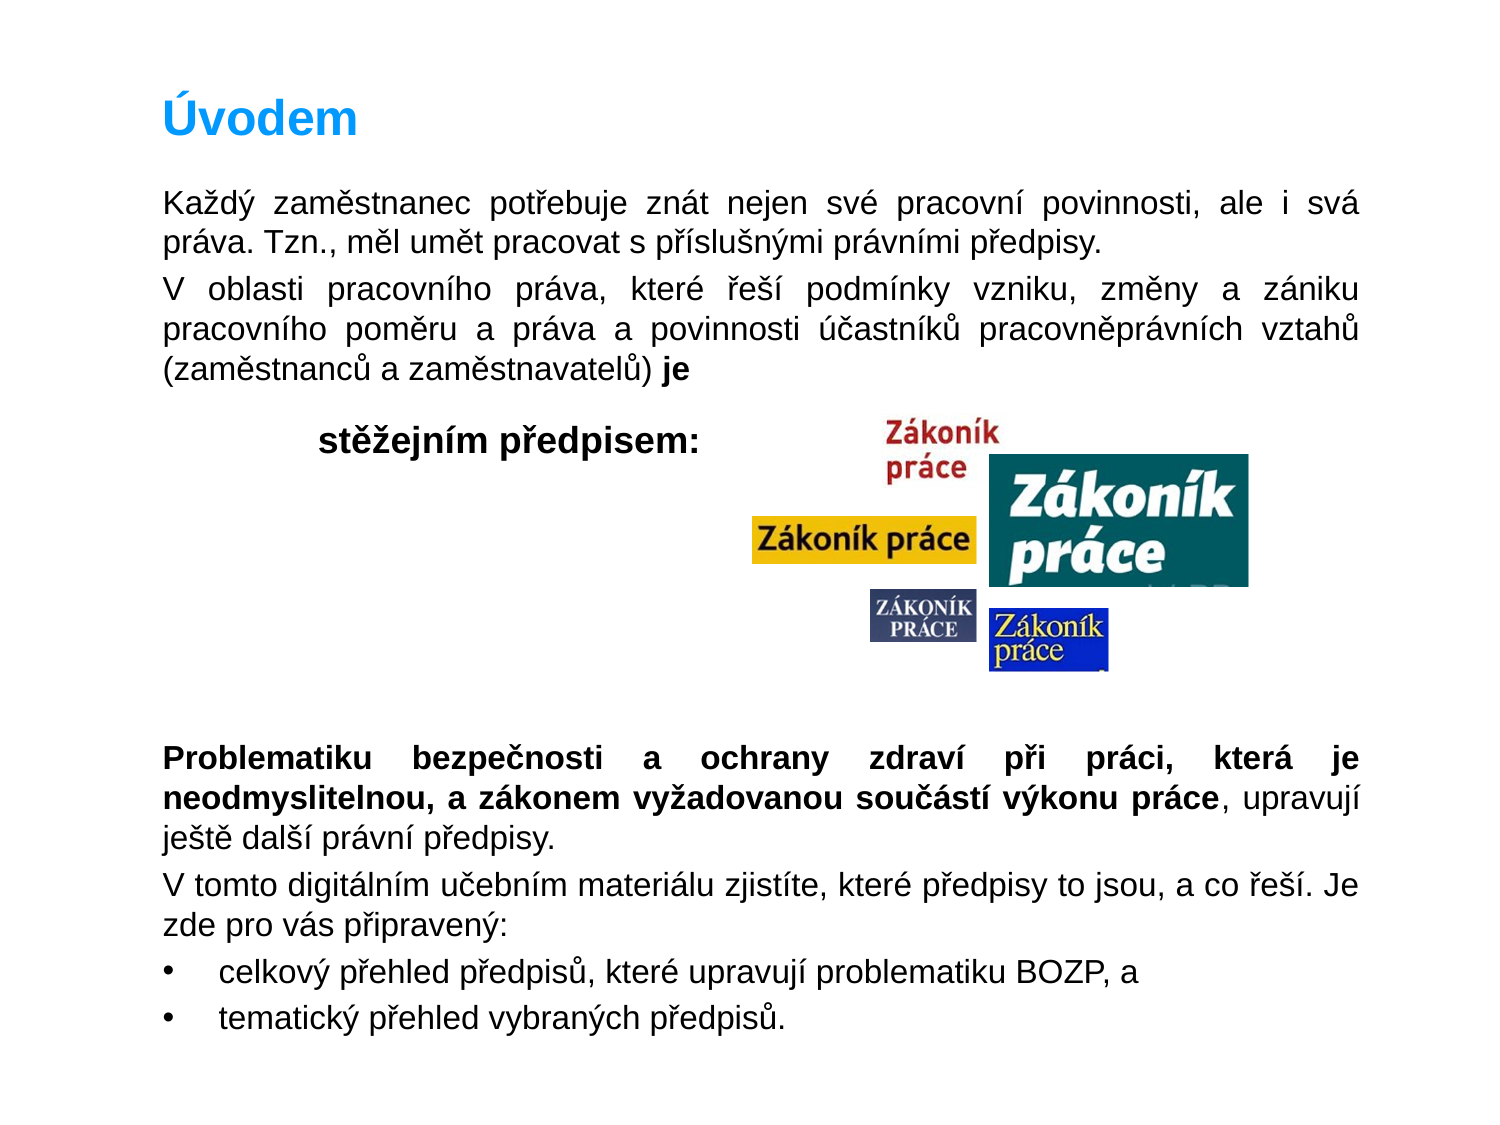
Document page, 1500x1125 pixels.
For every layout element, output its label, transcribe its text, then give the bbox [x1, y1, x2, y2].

text_box stěžejním předpisem: [303, 408, 727, 468]
text_box Úvodem [147, 78, 1376, 153]
text_box Každý zaměstnanec potřebuje znát nejen své pracovní povinnosti, ale i svá práva. Tzn., měl umět pracovat s příslušnými právními předpisy. V oblasti pracovního práva, které řeší podmínky vzniku, změny a zániku pracovního poměru a práva a povinnosti účastníků pracovněprávních vztahů (zaměstnanců a zaměstnavatelů) je [147, 173, 1376, 728]
text_box V tomto digitálním učebním materiálu zjistíte, které předpisy to jsou, a co řeší. Je zde pro vás připravený: celkový přehled předpisů, které upravují problematiku BOZP, a tematický přehled vybraných předpisů. [147, 856, 1376, 1034]
text_box Problematiku bezpečnosti a ochrany zdraví při práci, která je neodmyslitelnou, a zákonem vyžadovanou součástí výkonu práce, upravují ještě další právní předpisy. [147, 728, 1376, 840]
picture [749, 412, 1251, 673]
